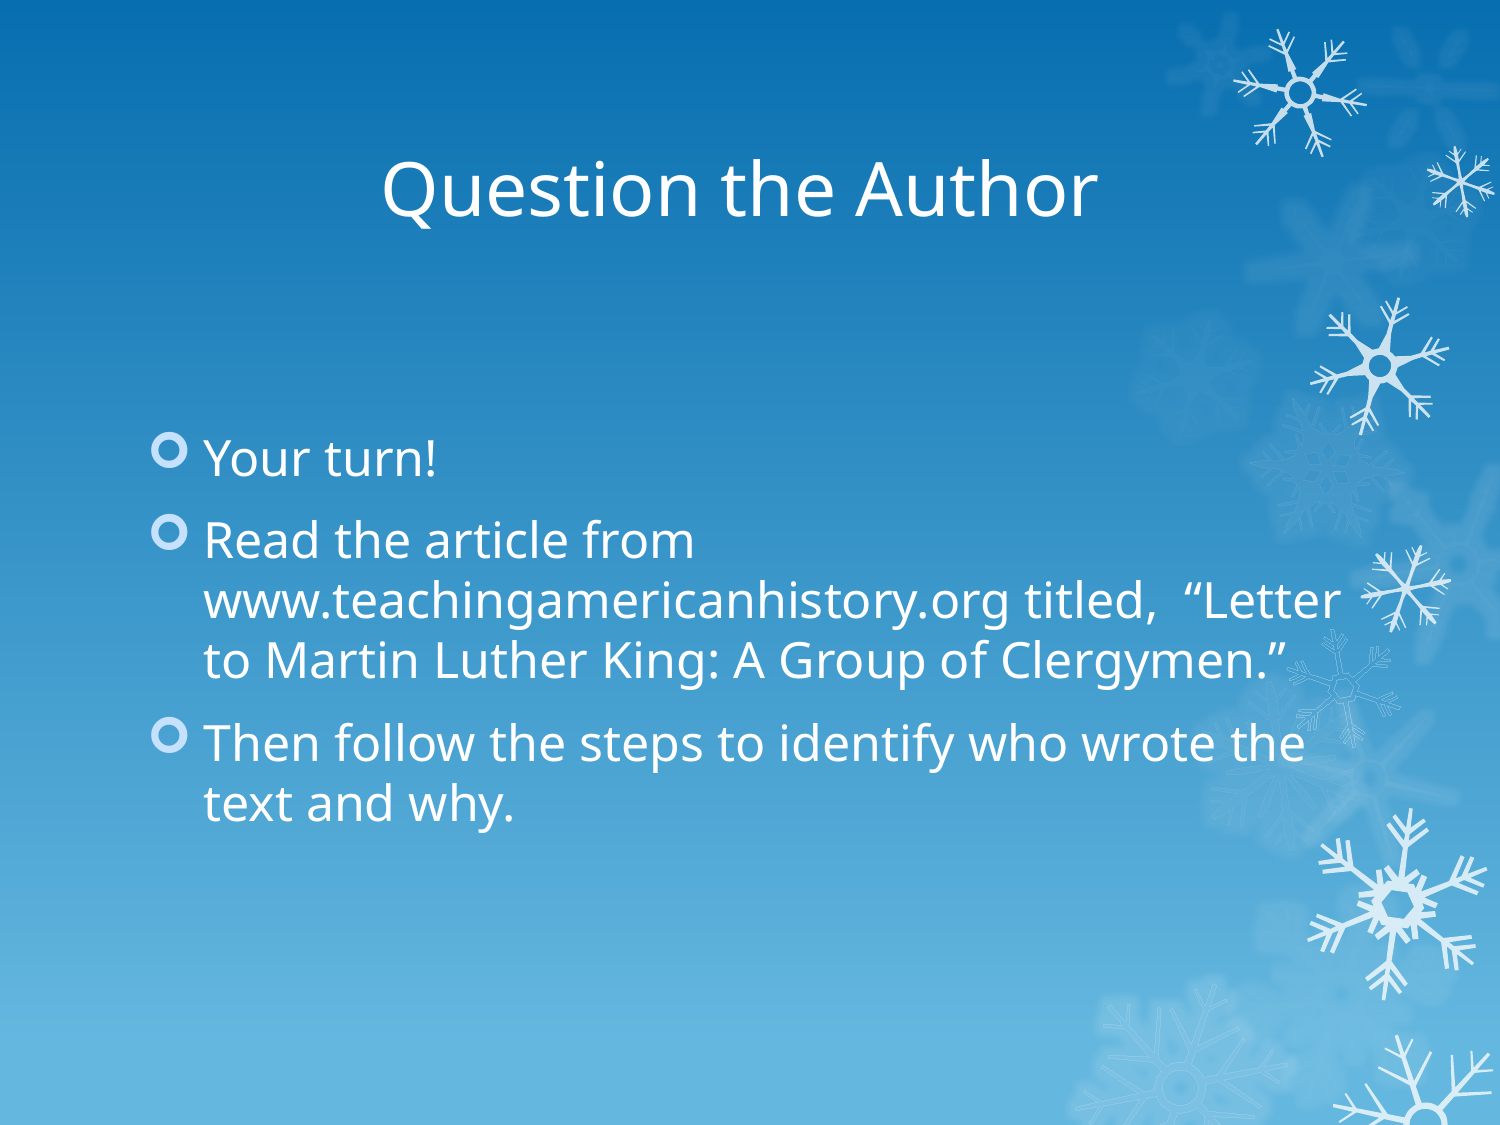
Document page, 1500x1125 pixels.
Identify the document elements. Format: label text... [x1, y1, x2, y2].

list Your turn! Read the article from www.teachingamericanhistory.org titled, “Letter to Martin Luther King: A Group of Clergymen.” Then follow the steps to identify who wrote the text and why. [131, 296, 1386, 962]
title Question the Author [165, 110, 1335, 263]
